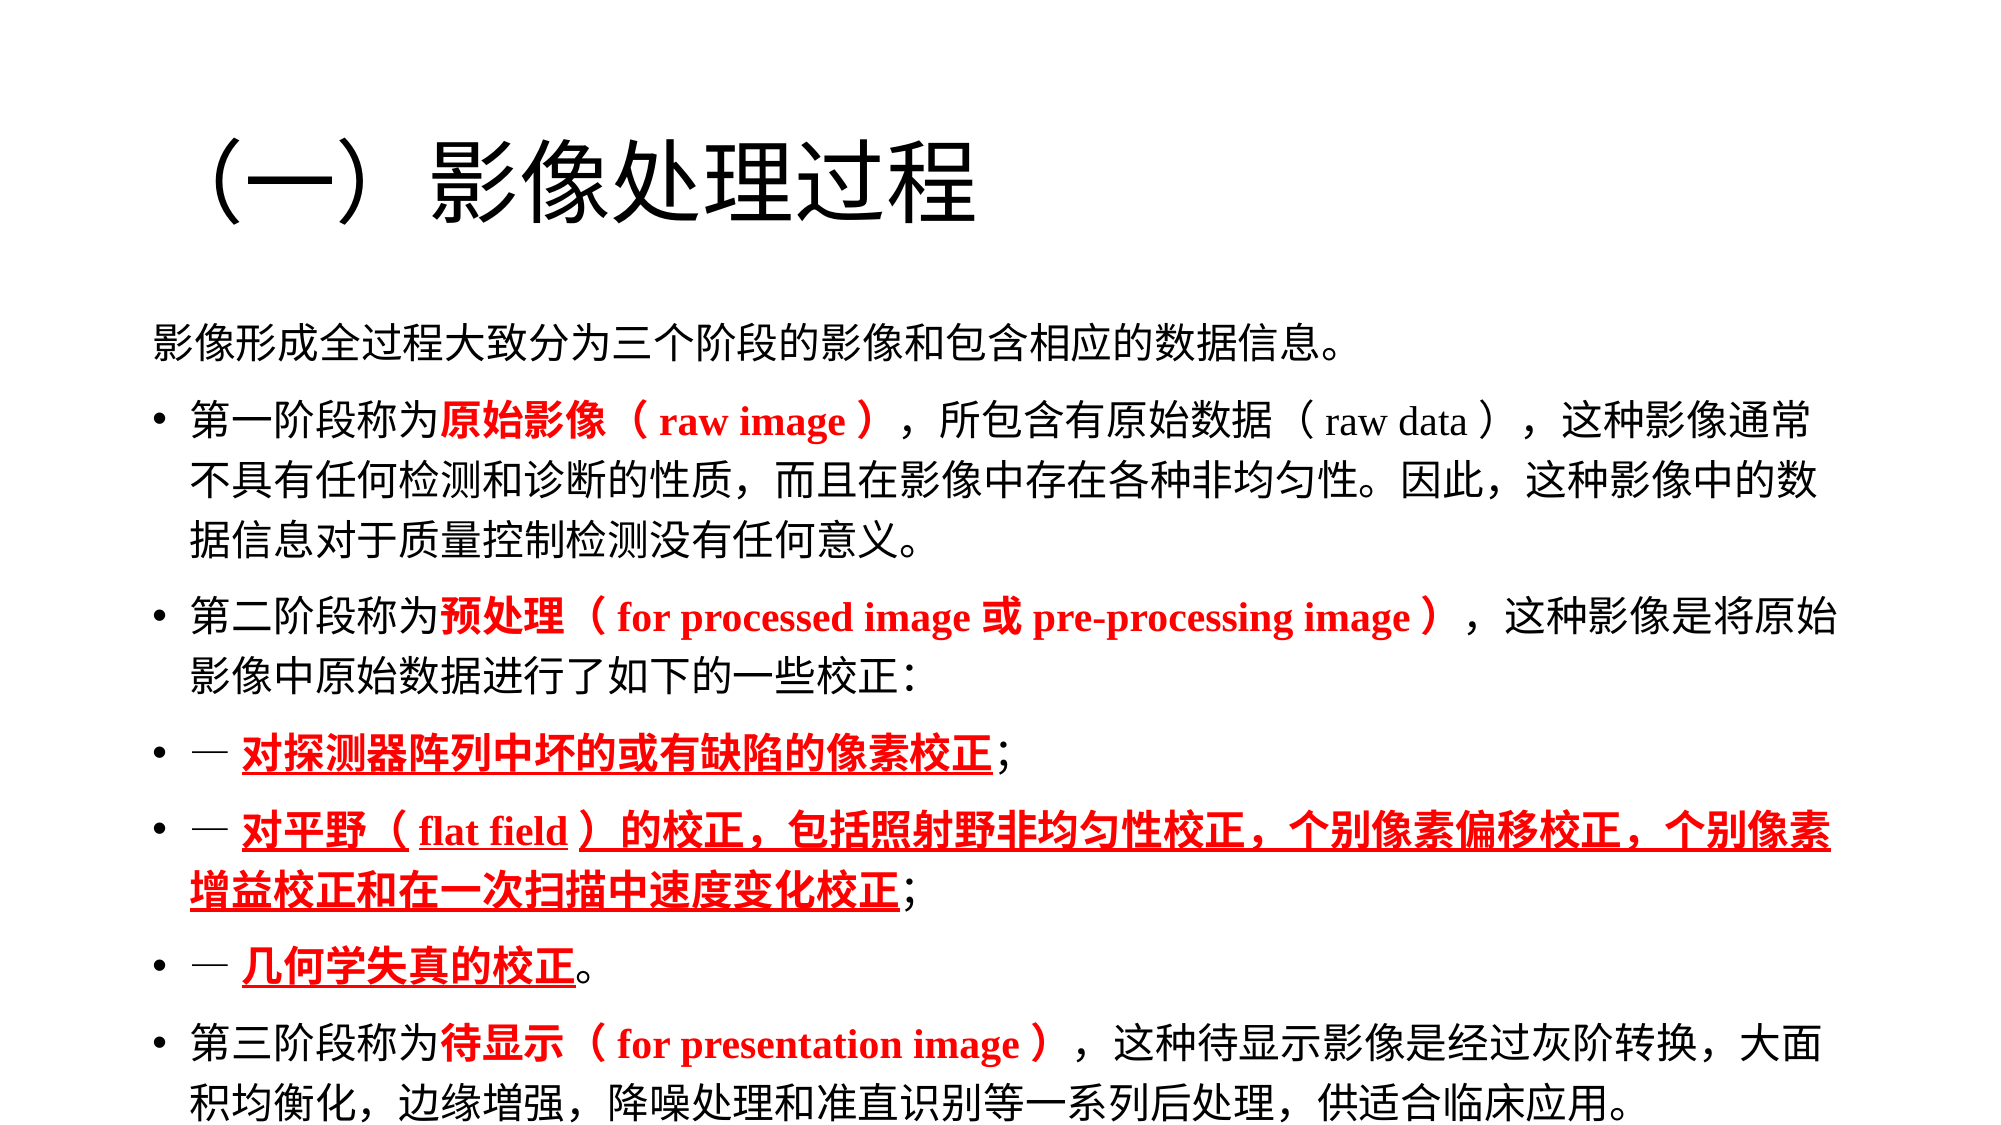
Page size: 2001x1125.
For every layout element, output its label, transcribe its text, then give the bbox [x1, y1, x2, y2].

title （一）影像处理过程 [137, 59, 1863, 278]
list 影像形成全过程大致分为三个阶段的影像和包含相应的数据信息。 第一阶段称为原始影像（raw image），所包含有原始数据（raw data），这种影像通常不具有任何检测和诊断的性质，而且在影像中存在各种非均匀性。因此，这种影像中的数据信息对于质量控制检测没有任何意义。 第二阶段称为预处理（for processed image或pre-processing image），这种影像是将原始影像中原始数据进行了如下的一些校正： —对探测器阵列中坏的或有缺陷的像素校正； —对平野（flat field）的校正，包括照射野非均匀性校正，个别像素偏移校正，个别像素增益校正和在一次扫描中速度变化校正； —几何学失真的校正。 第三阶段称为待显示（for presentation image），这种待显示影像是经过灰阶转换，大面积均衡化，边缘増强，降噪处理和准直识别等一系列后处理，供适合临床应用。 [137, 299, 1863, 1014]
